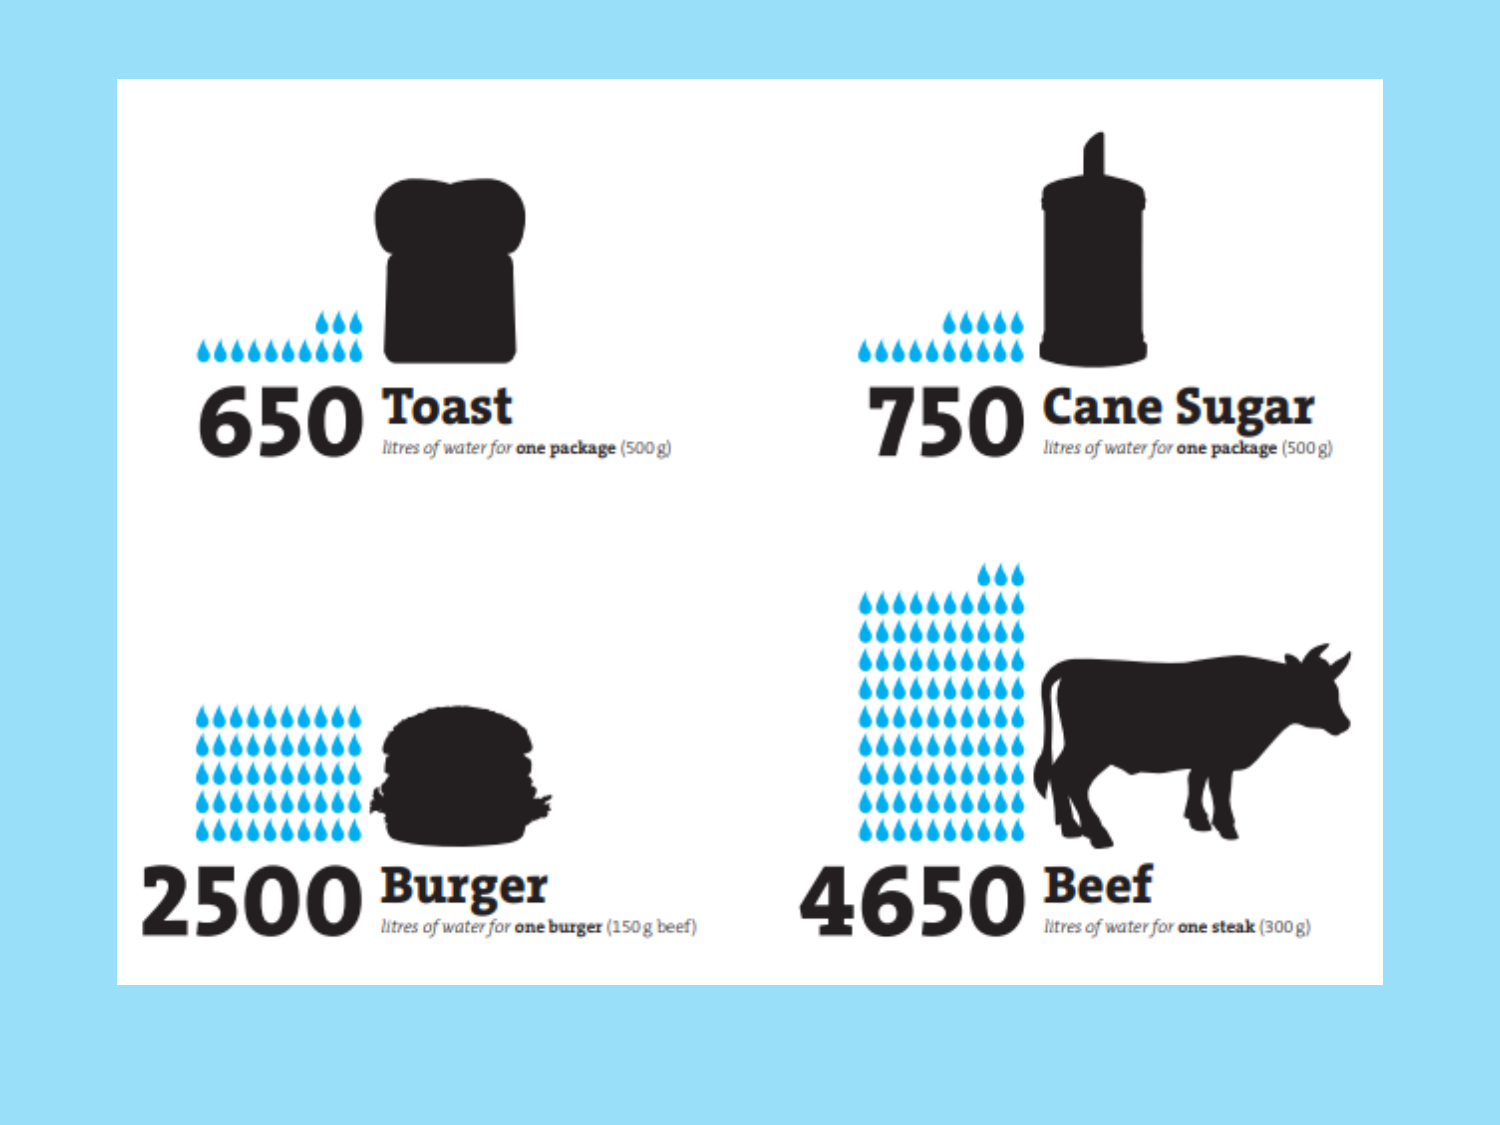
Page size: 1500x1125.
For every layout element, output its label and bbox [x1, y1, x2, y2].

picture [117, 79, 1383, 985]
